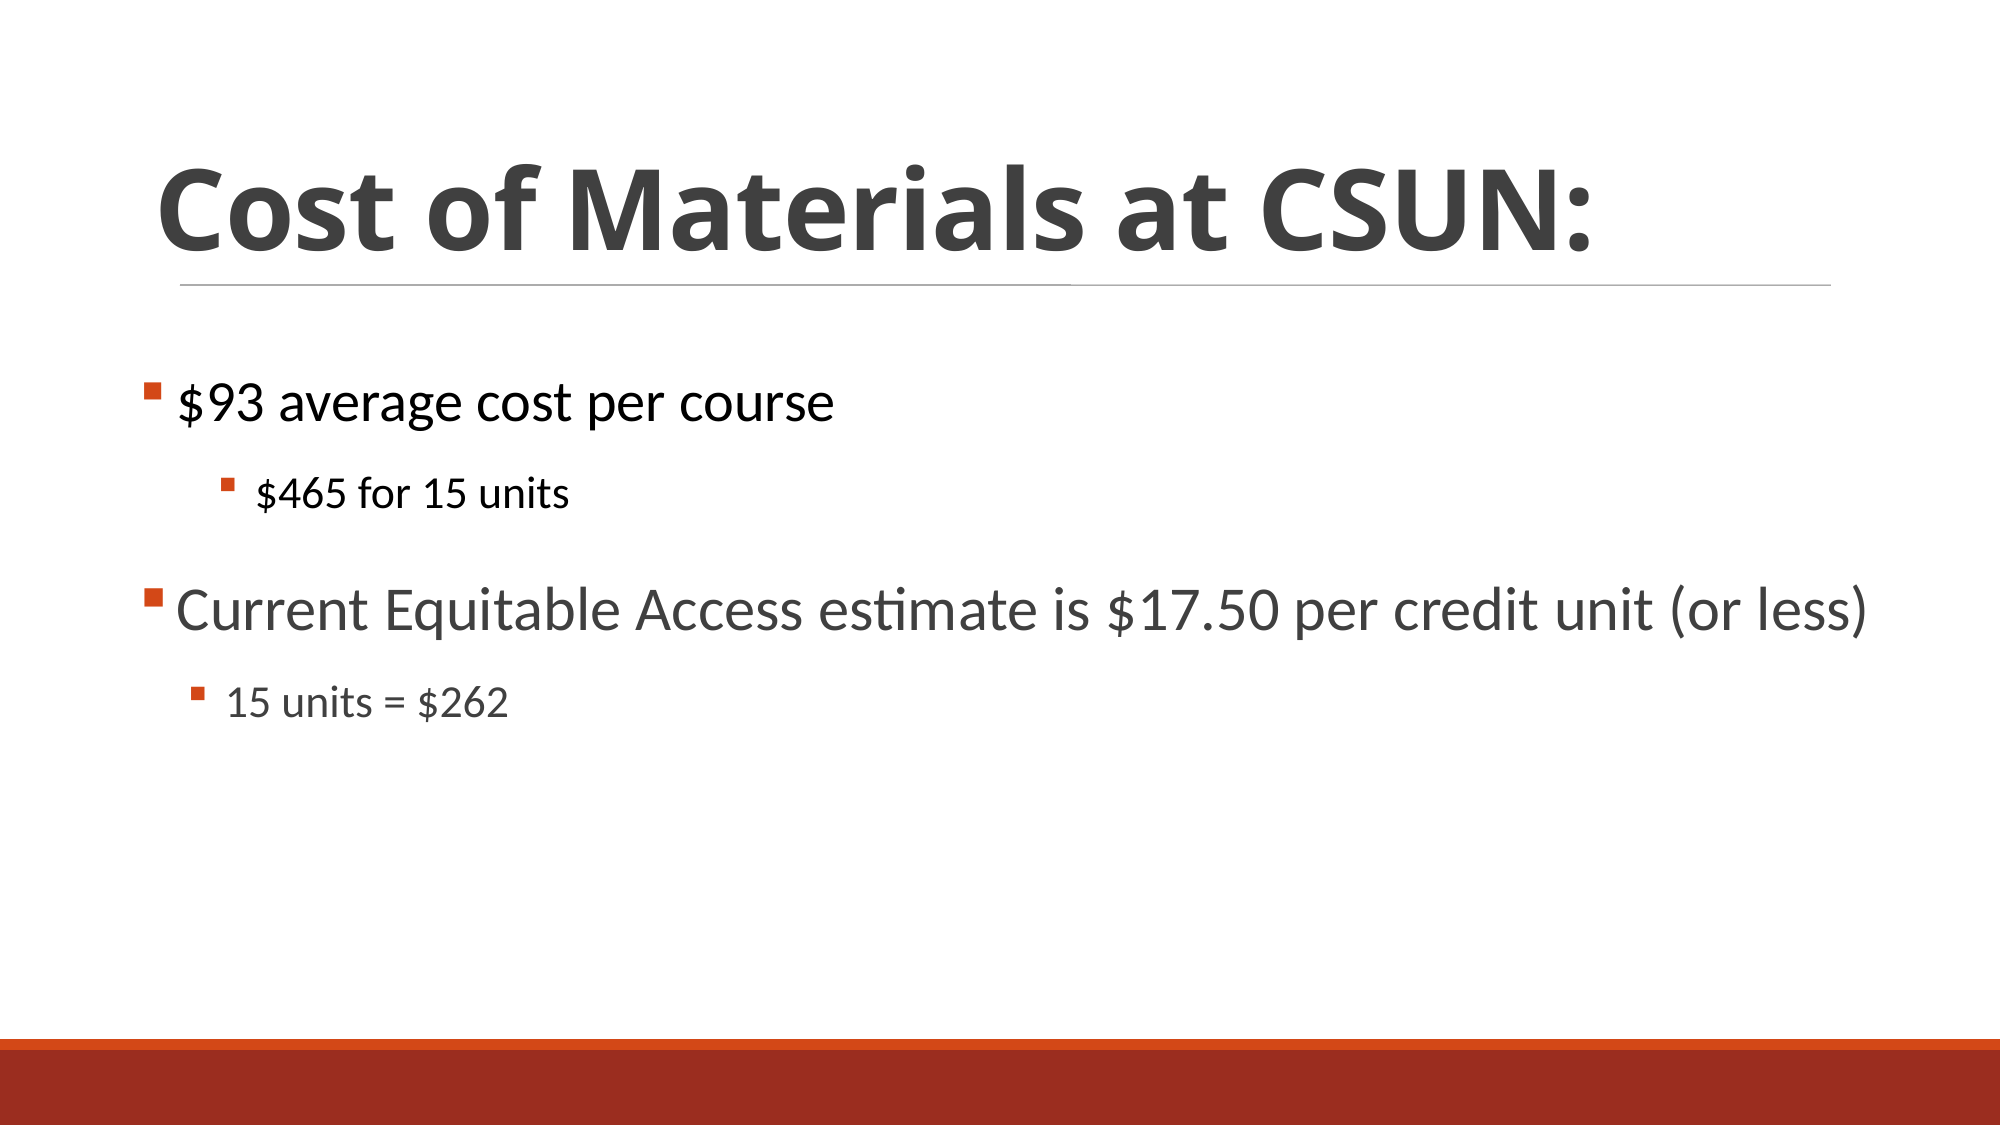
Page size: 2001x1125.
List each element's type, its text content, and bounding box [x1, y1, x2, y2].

list $93 average cost per course $465 for 15 units Current Equitable Access estimate is $17.50 per credit unit (or less) 15 units = $262 [139, 236, 1944, 1013]
title Cost of Materials at CSUN: [139, 43, 2000, 282]
